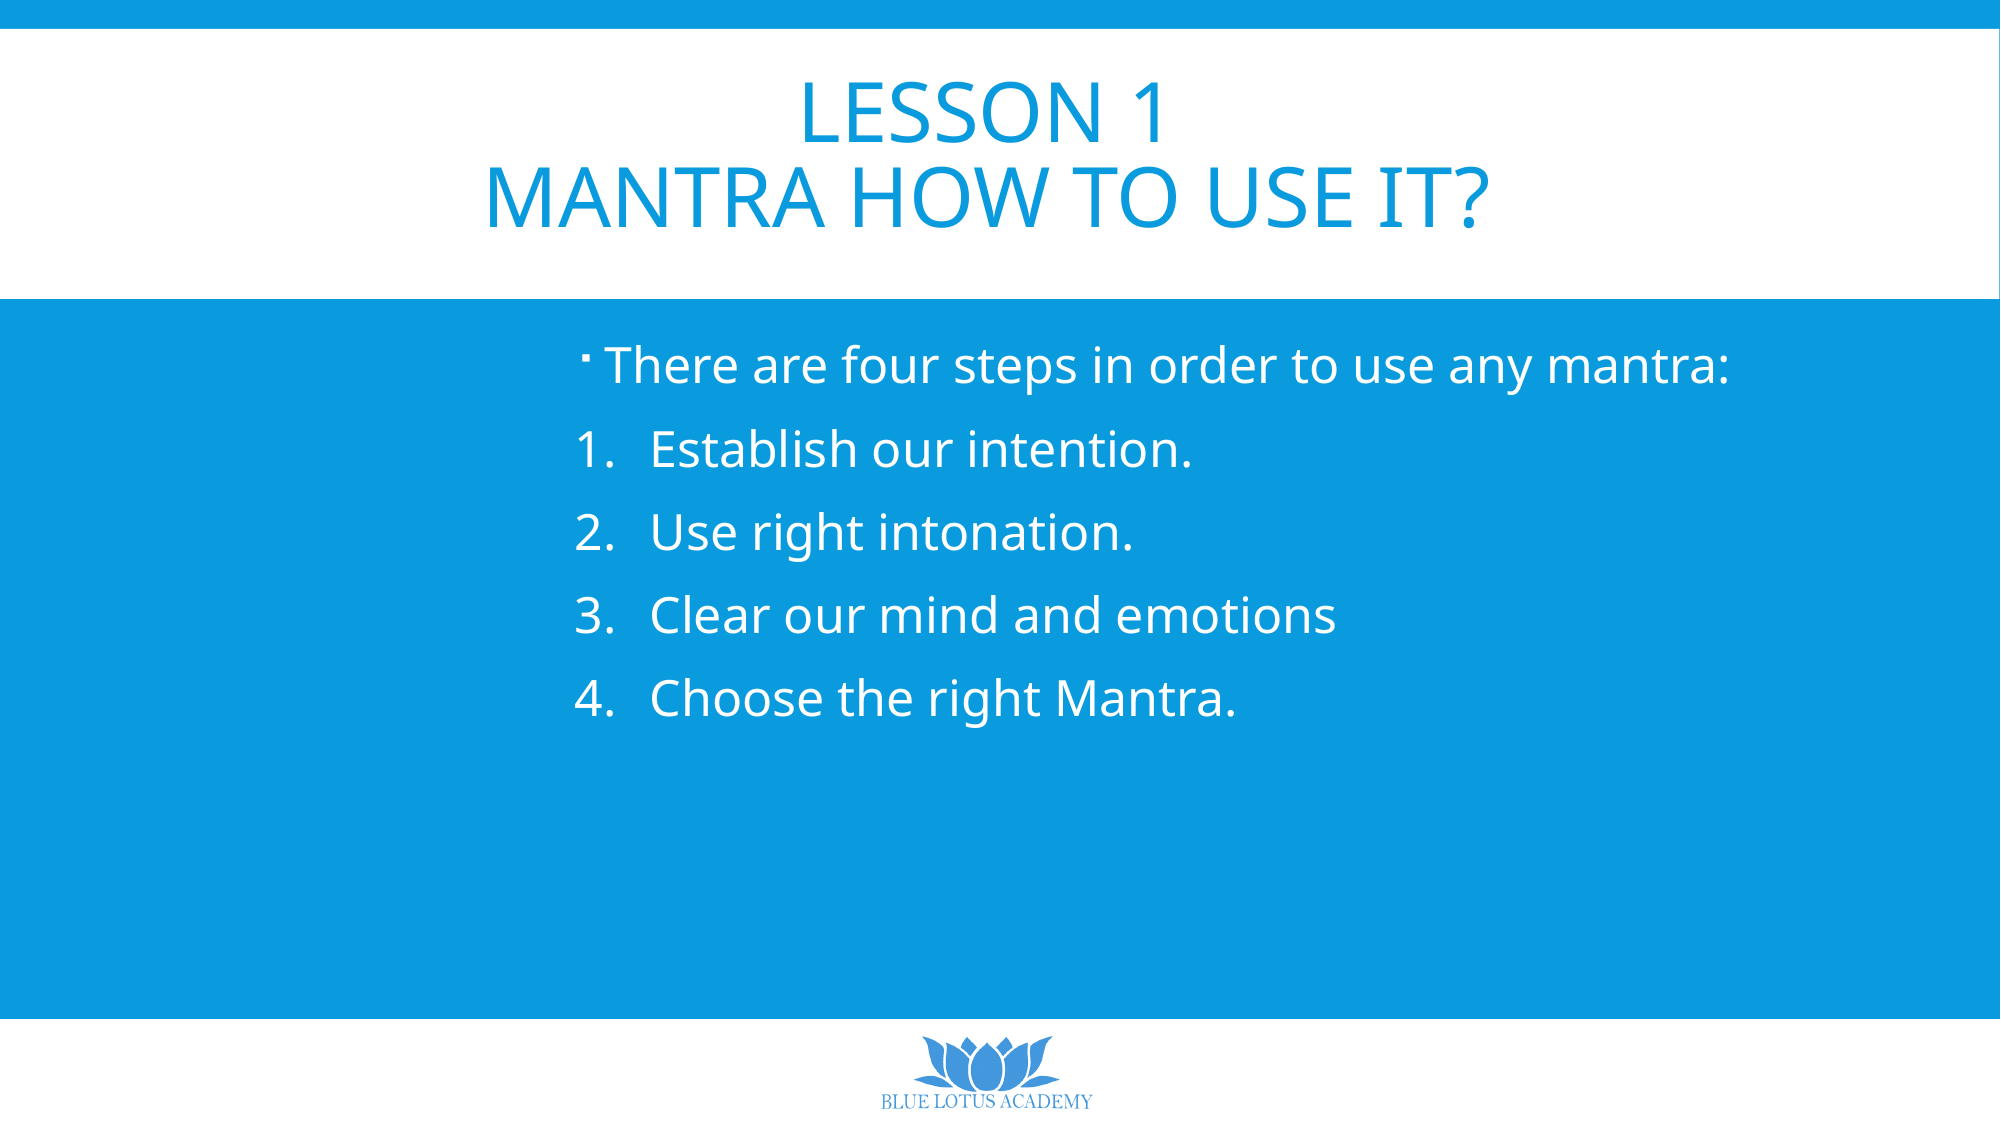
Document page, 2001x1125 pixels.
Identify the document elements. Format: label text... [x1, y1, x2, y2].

list There are four steps in order to use any mantra: Establish our intention. Use right intonation. Clear our mind and emotions Choose the right Mantra. [559, 333, 1775, 970]
title Lesson 1 Mantra how to use it? [184, 36, 1790, 284]
picture [880, 1036, 1093, 1109]
text_box [0, 1019, 2000, 1125]
